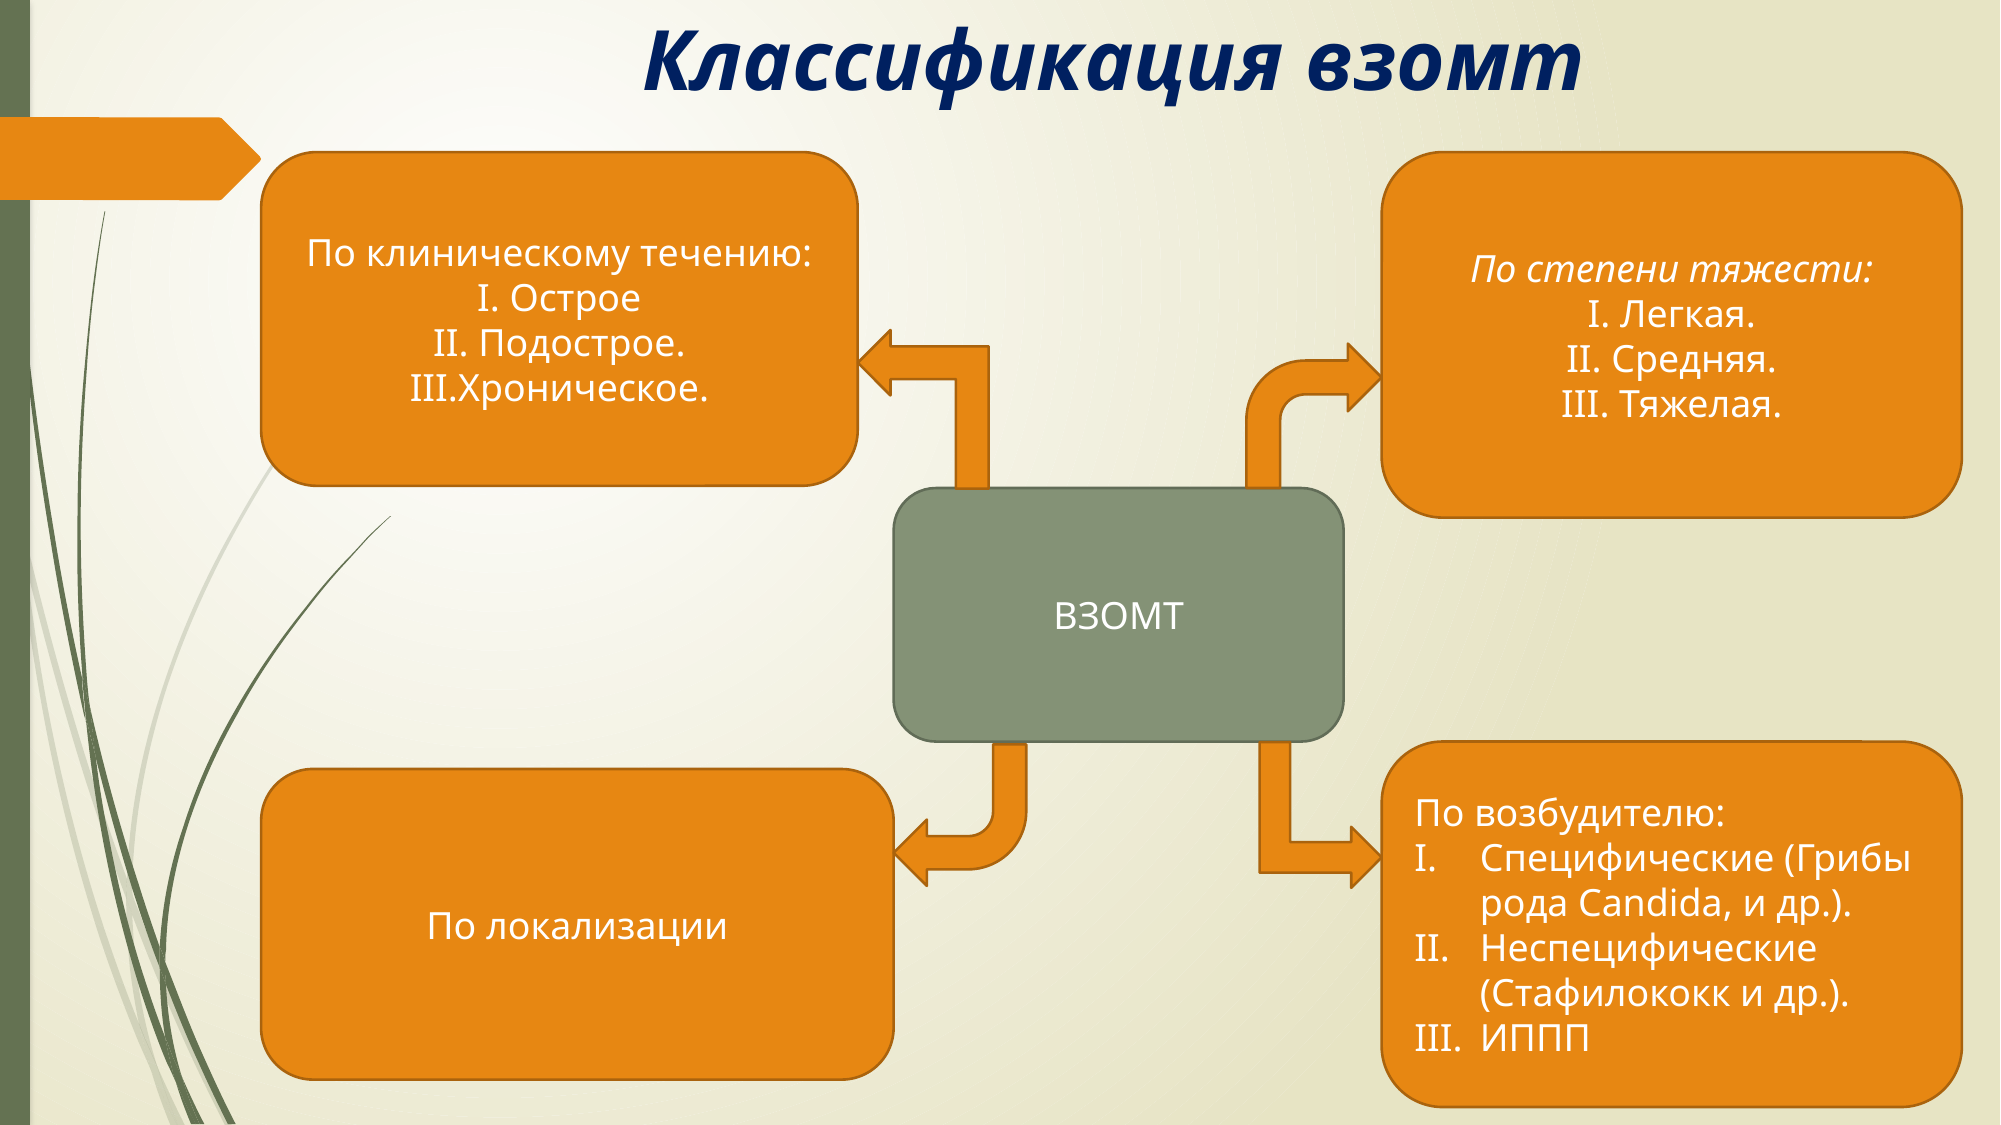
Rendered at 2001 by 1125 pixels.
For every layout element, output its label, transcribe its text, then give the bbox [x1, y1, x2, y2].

text_box [892, 743, 1028, 888]
text_box По степени тяжести: I. Легкая. II. Средняя. III. Тяжелая. [1380, 150, 1964, 519]
title Классификация взомт [383, 0, 1845, 211]
text_box [856, 328, 990, 490]
text_box По локализации [259, 767, 895, 1081]
text_box По возбудителю: Специфические (Грибы рода Candida, и др.). Неспецифические (Стафилококк и др.). ИППП [1380, 740, 1964, 1109]
text_box По клиническому течению: I. Острое II. Подострое. III.Хроническое. [259, 150, 860, 488]
text_box ВЗОМТ [892, 486, 1345, 743]
text_box [1245, 342, 1383, 490]
text_box [1258, 740, 1383, 890]
